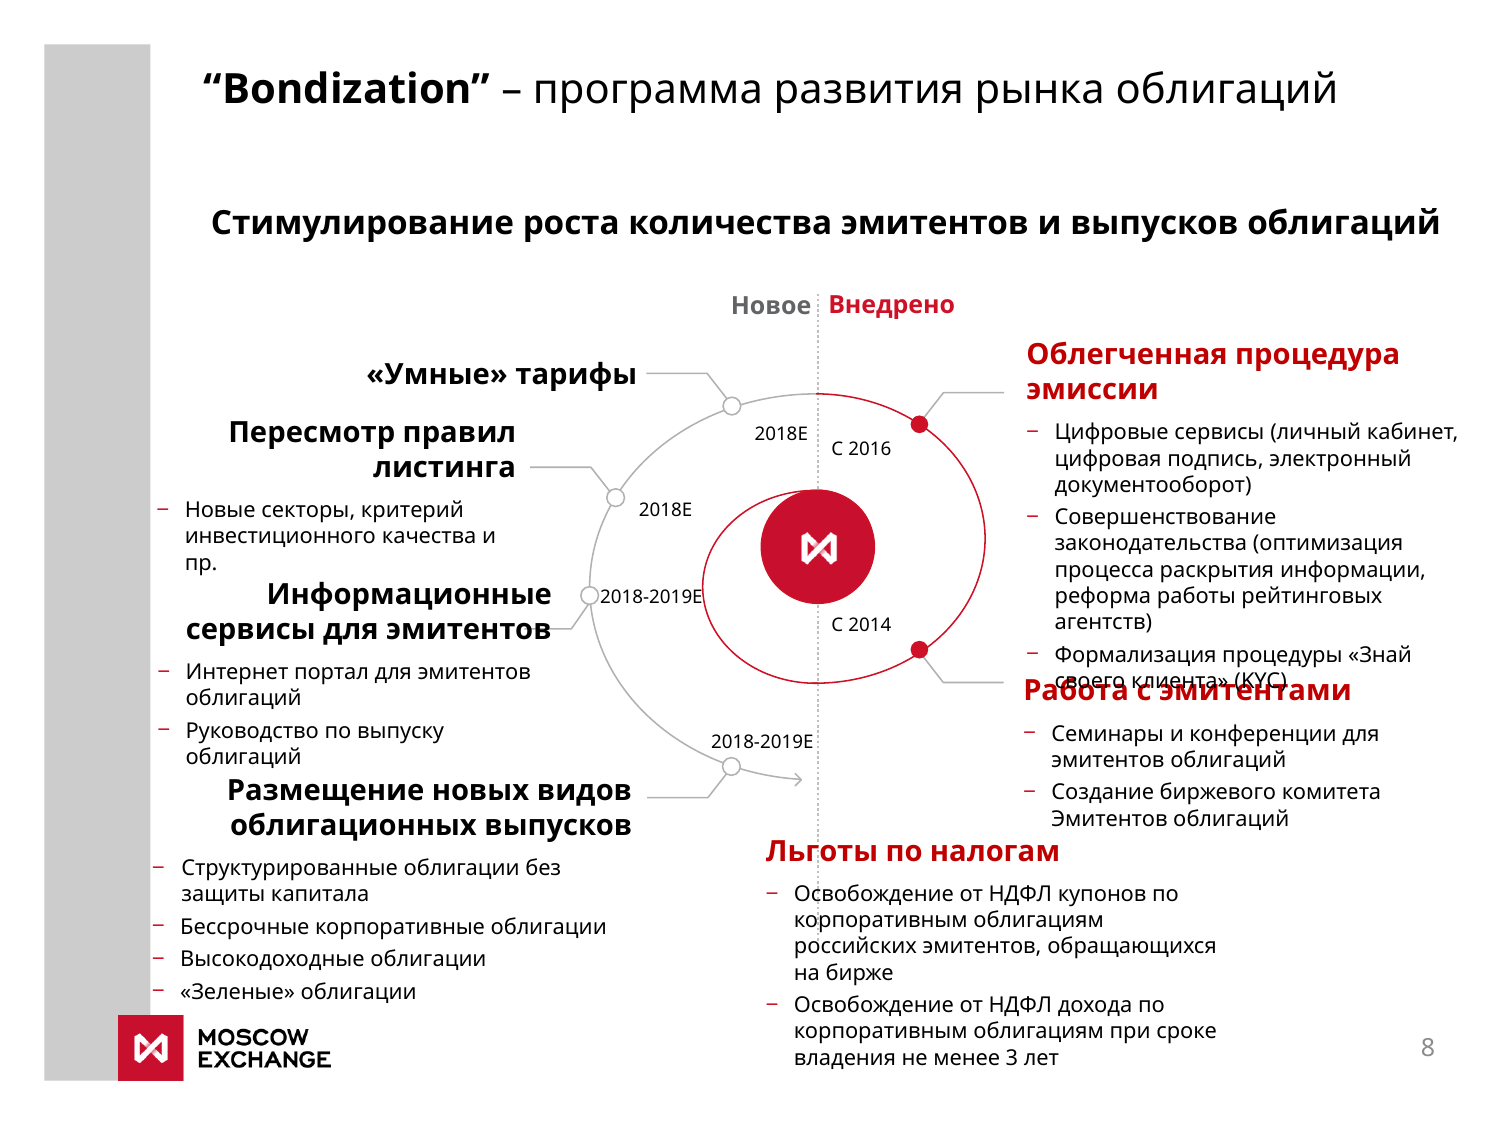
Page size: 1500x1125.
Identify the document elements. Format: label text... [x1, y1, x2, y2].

slide_number 8 [1375, 1022, 1435, 1075]
picture [118, 1015, 392, 1081]
list “Bondization” – программа развития рынка облигаций [188, 54, 1459, 126]
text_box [715, 280, 972, 326]
text_box Льготы по налогам Освобождение от НДФЛ купонов по корпоративным облигациям российских эмитентов, обращающихся на бирже Освобождение от НДФЛ дохода по корпоративным облигациям при сроке владения не менее 3 лет [751, 1022, 1242, 1077]
text_box Стимулирование роста количества эмитентов и выпусков облигаций [196, 193, 1458, 249]
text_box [136, 327, 1500, 1015]
